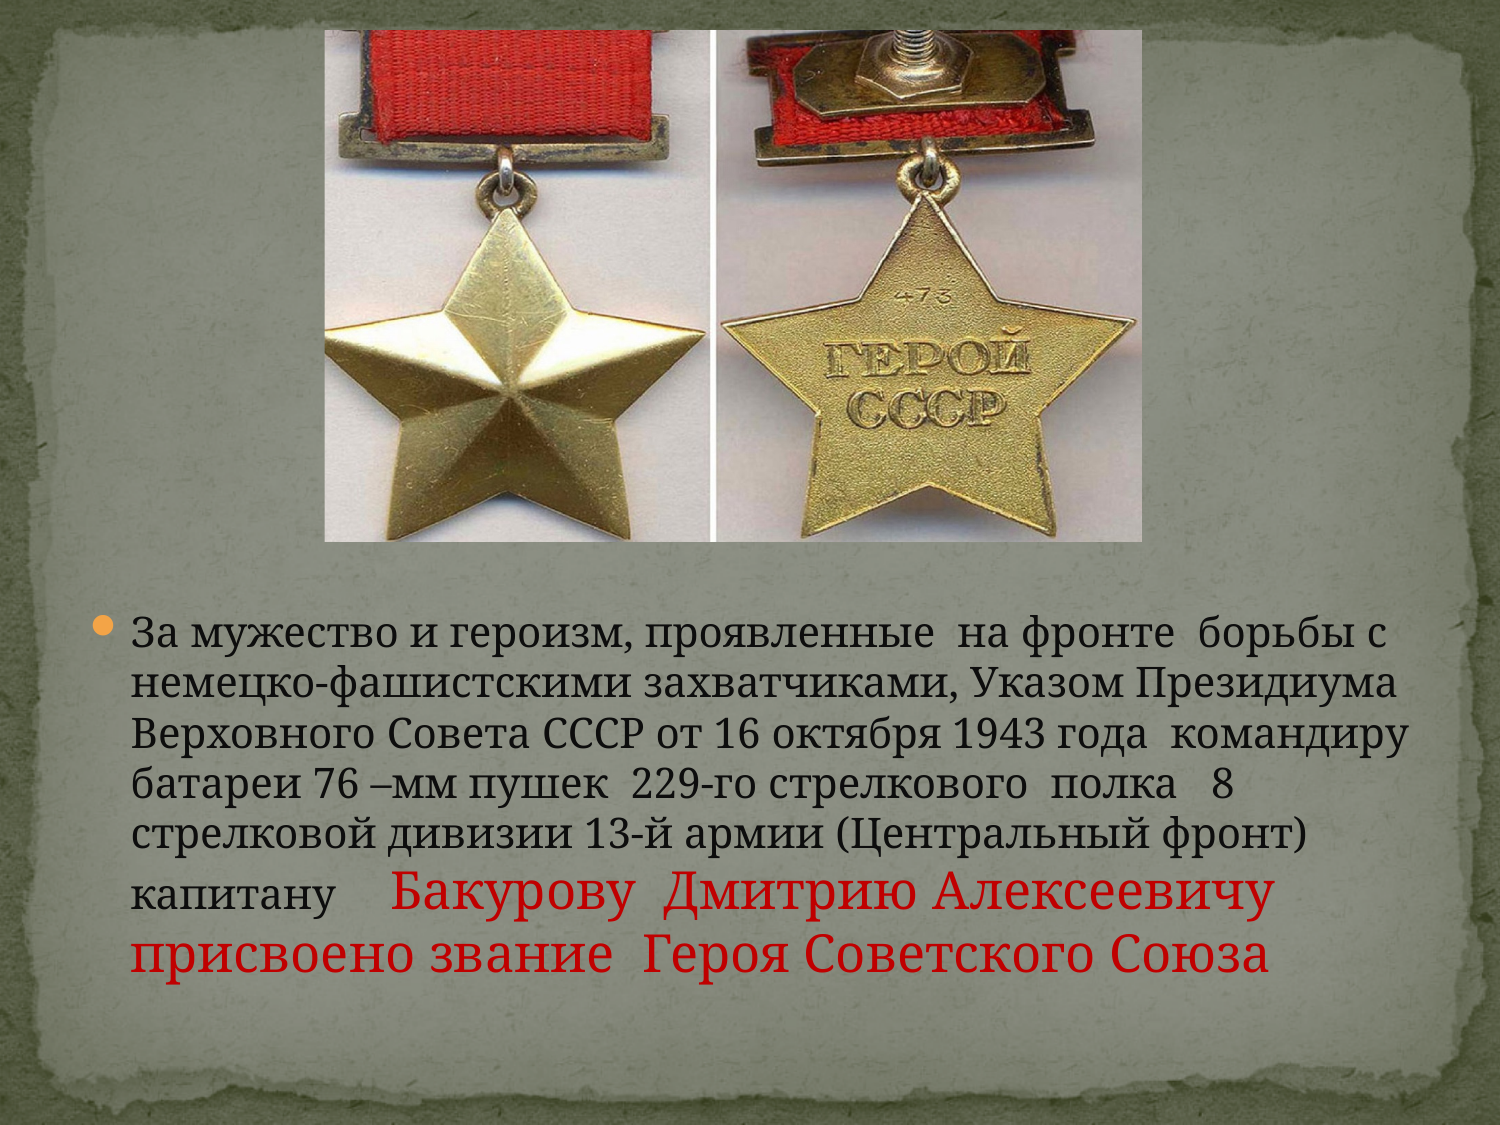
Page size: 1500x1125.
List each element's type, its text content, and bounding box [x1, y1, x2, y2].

list За мужество и героизм, проявленные на фронте борьбы с немецко-фашистскими захватчиками, Указом Президиума Верховного Совета СССР от 16 октября 1943 года командиру батареи 76 –мм пушек 229-го стрелкового полка 8 стрелковой дивизии 13-й армии (Центральный фронт) капитану Бакурову Дмитрию Алексеевичу присвоено звание Героя Советского Союза [75, 597, 1425, 1000]
picture [324, 30, 1163, 586]
